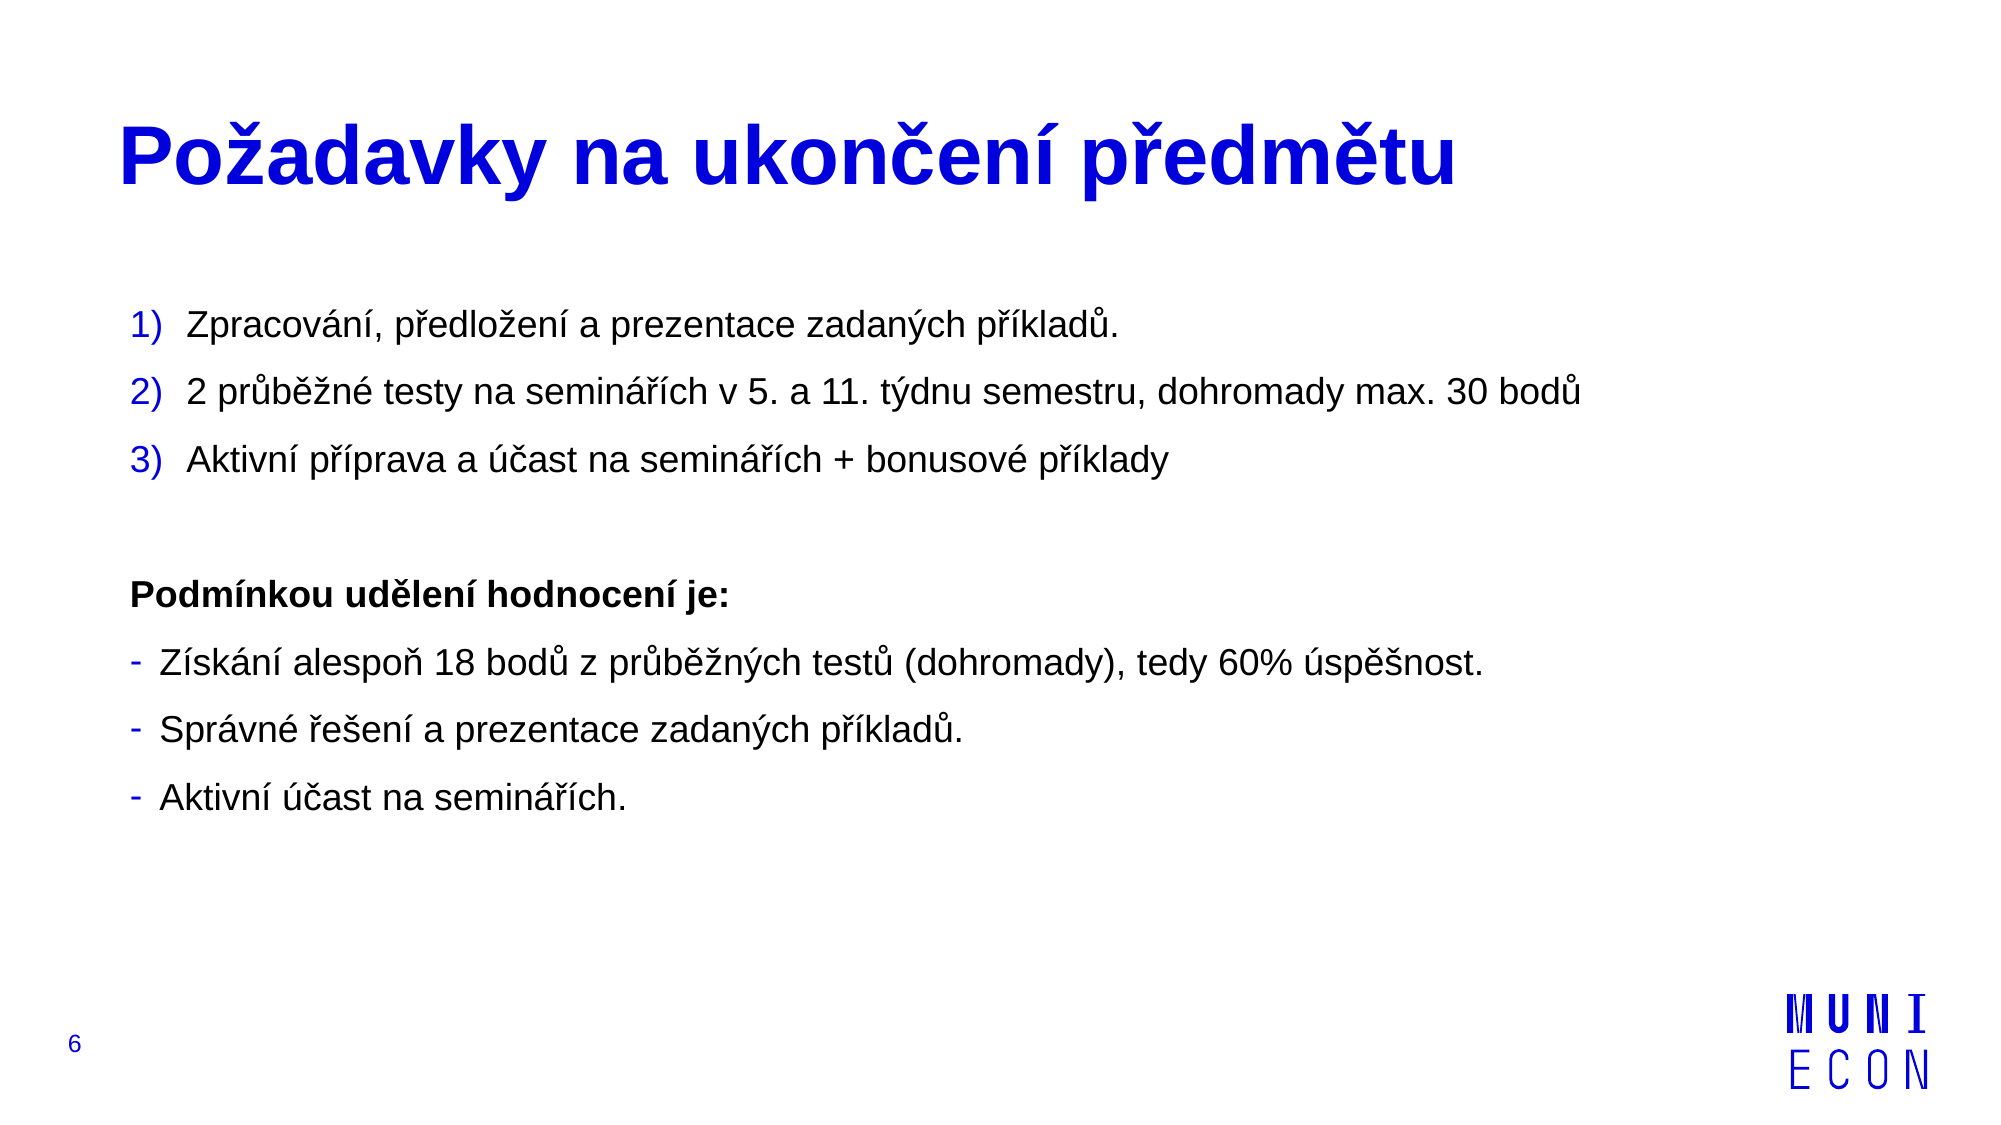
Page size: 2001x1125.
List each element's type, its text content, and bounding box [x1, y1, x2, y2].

list Zpracování, předložení a prezentace zadaných příkladů. 2 průběžné testy na seminářích v 5. a 11. týdnu semestru, dohromady max. 30 bodů Aktivní příprava a účast na seminářích + bonusové příklady Podmínkou udělení hodnocení je: Získání alespoň 18 bodů z průběžných testů (dohromady), tedy 60% úspěšnost. Správné řešení a prezentace zadaných příkladů. Aktivní účast na seminářích. [118, 277, 1883, 1022]
title Požadavky na ukončení předmětu [118, 118, 1883, 193]
slide_number 6 [67, 1021, 110, 1063]
